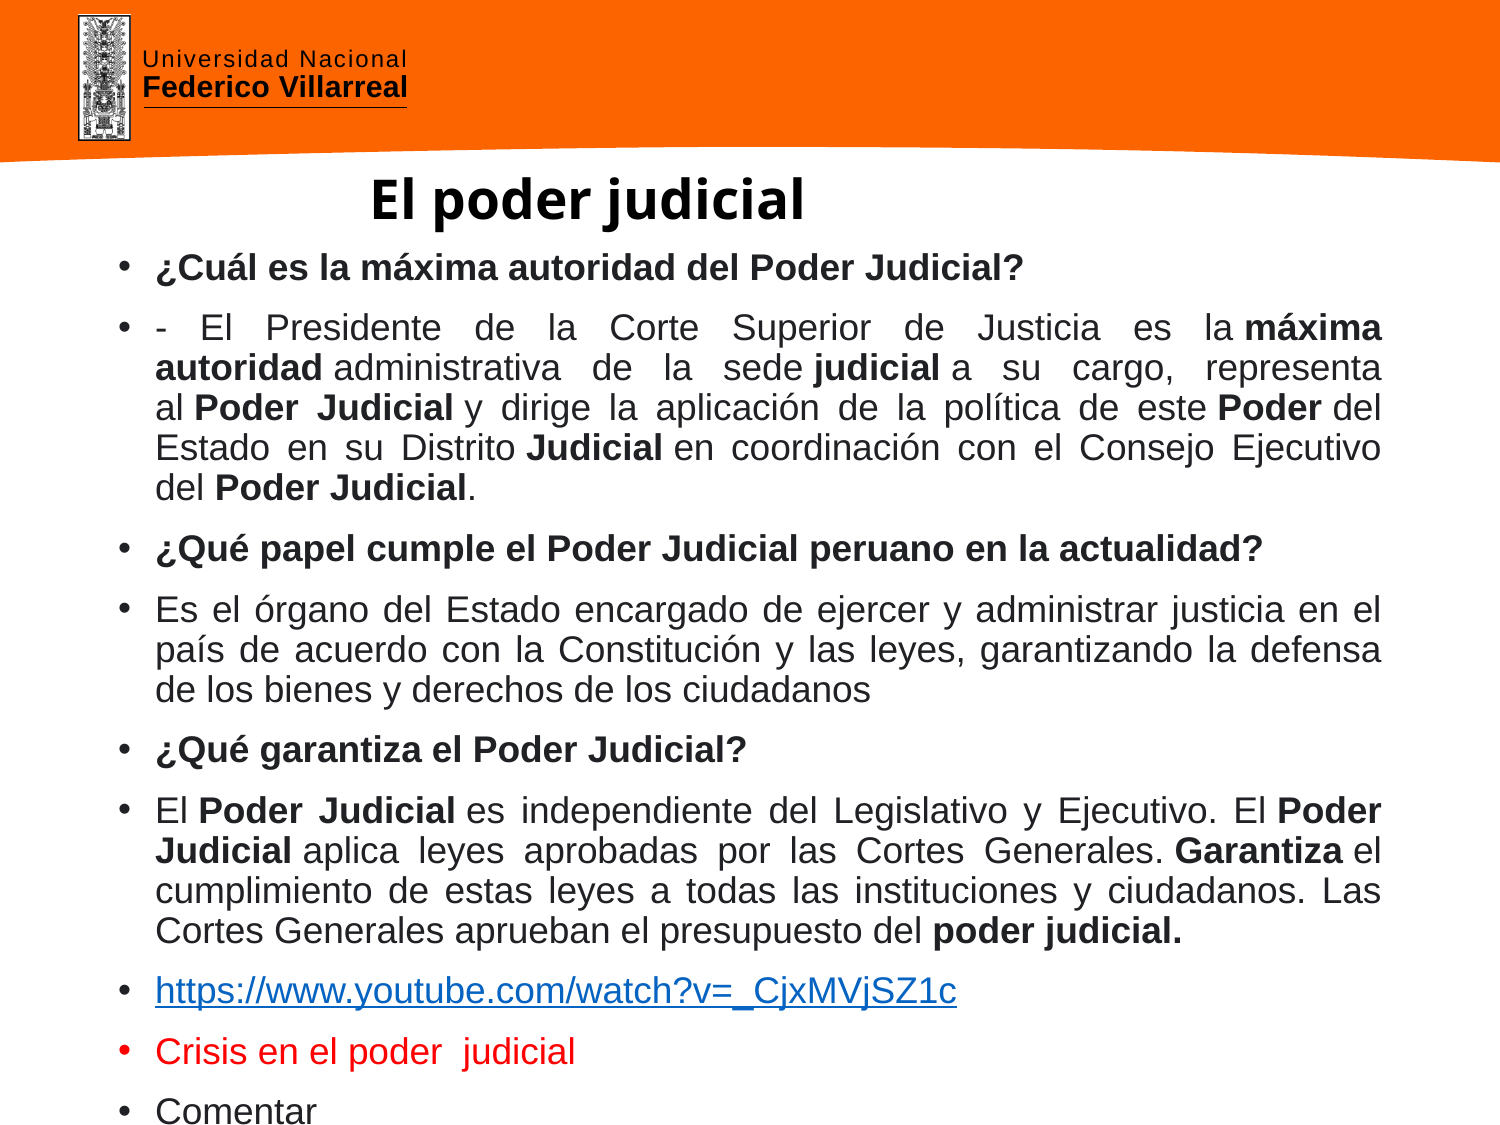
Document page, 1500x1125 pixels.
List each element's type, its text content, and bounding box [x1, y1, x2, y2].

title El poder judicial [103, 159, 1397, 240]
list ¿Cuál es la máxima autoridad del Poder Judicial? - El Presidente de la Corte Superior de Justicia es la máxima autoridad administrativa de la sede judicial a su cargo, representa al Poder Judicial y dirige la aplicación de la política de este Poder del Estado en su Distrito Judicial en coordinación con el Consejo Ejecutivo del Poder Judicial. ¿Qué papel cumple el Poder Judicial peruano en la actualidad? Es el órgano del Estado encargado de ejercer y administrar justicia en el país de acuerdo con la Constitución y las leyes, garantizando la defensa de los bienes y derechos de los ciudadanos ¿Qué garantiza el Poder Judicial? El Poder Judicial es independiente del Legislativo y Ejecutivo. El Poder Judicial aplica leyes aprobadas por las Cortes Generales. Garantiza el cumplimiento de estas leyes a todas las instituciones y ciudadanos. Las Cortes Generales aprueban el presupuesto del poder judicial. https://www.youtube.com/watch?v=_CjxMVjSZ1c Crisis en el poder judicial Comentar [103, 240, 1397, 1125]
picture [78, 14, 131, 141]
